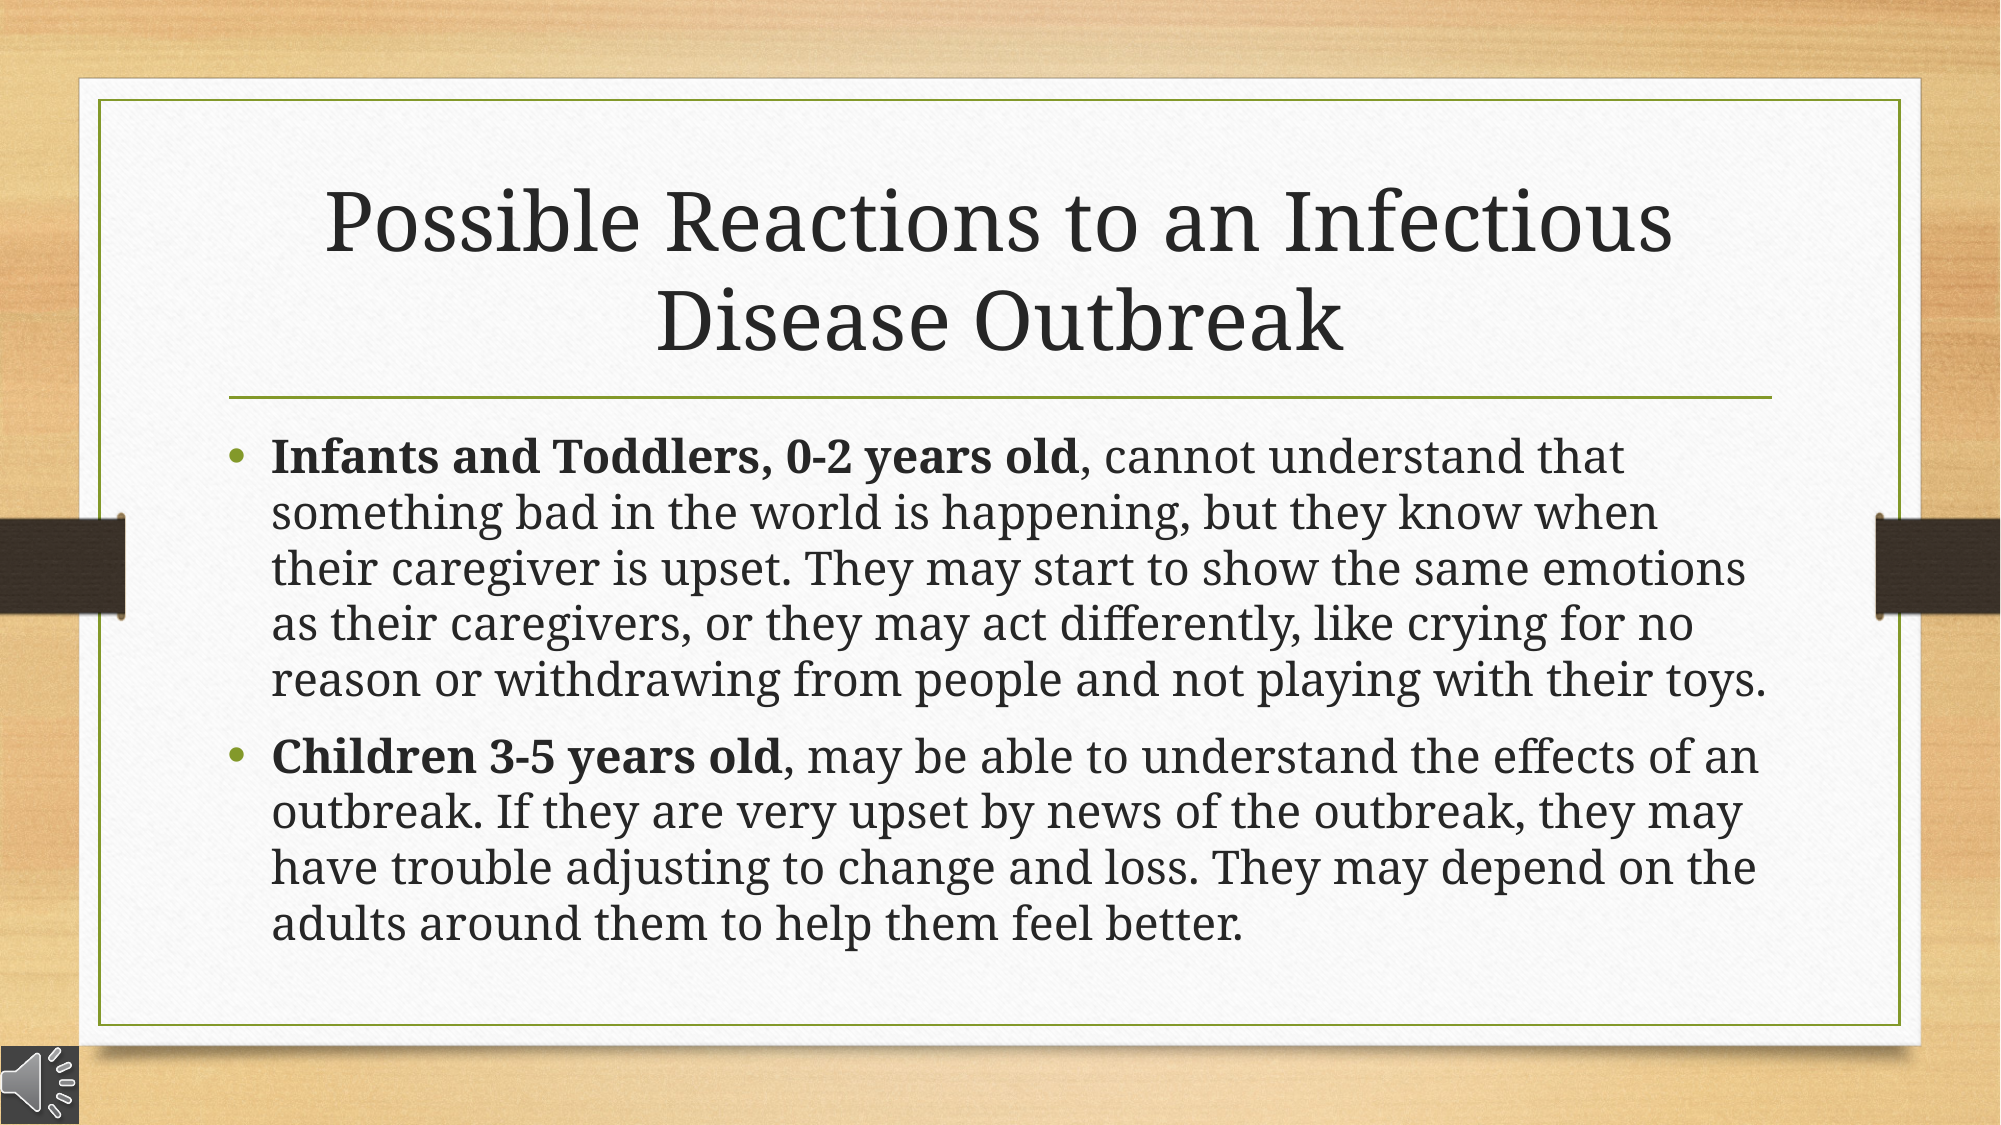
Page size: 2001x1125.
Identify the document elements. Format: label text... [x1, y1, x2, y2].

title Possible Reactions to an Infectious Disease Outbreak [212, 161, 1788, 375]
picture [0, 0, 2001, 1125]
list Infants and Toddlers, 0-2 years old, cannot understand that something bad in the world is happening, but they know when their caregiver is upset. They may start to show the same emotions as their caregivers, or they may act differently, like crying for no reason or withdrawing from people and not playing with their toys. Children 3-5 years old, may be able to understand the effects of an outbreak. If they are very upset by news of the outbreak, they may have trouble adjusting to change and loss. They may depend on the adults around them to help them feel better. [212, 419, 1788, 964]
